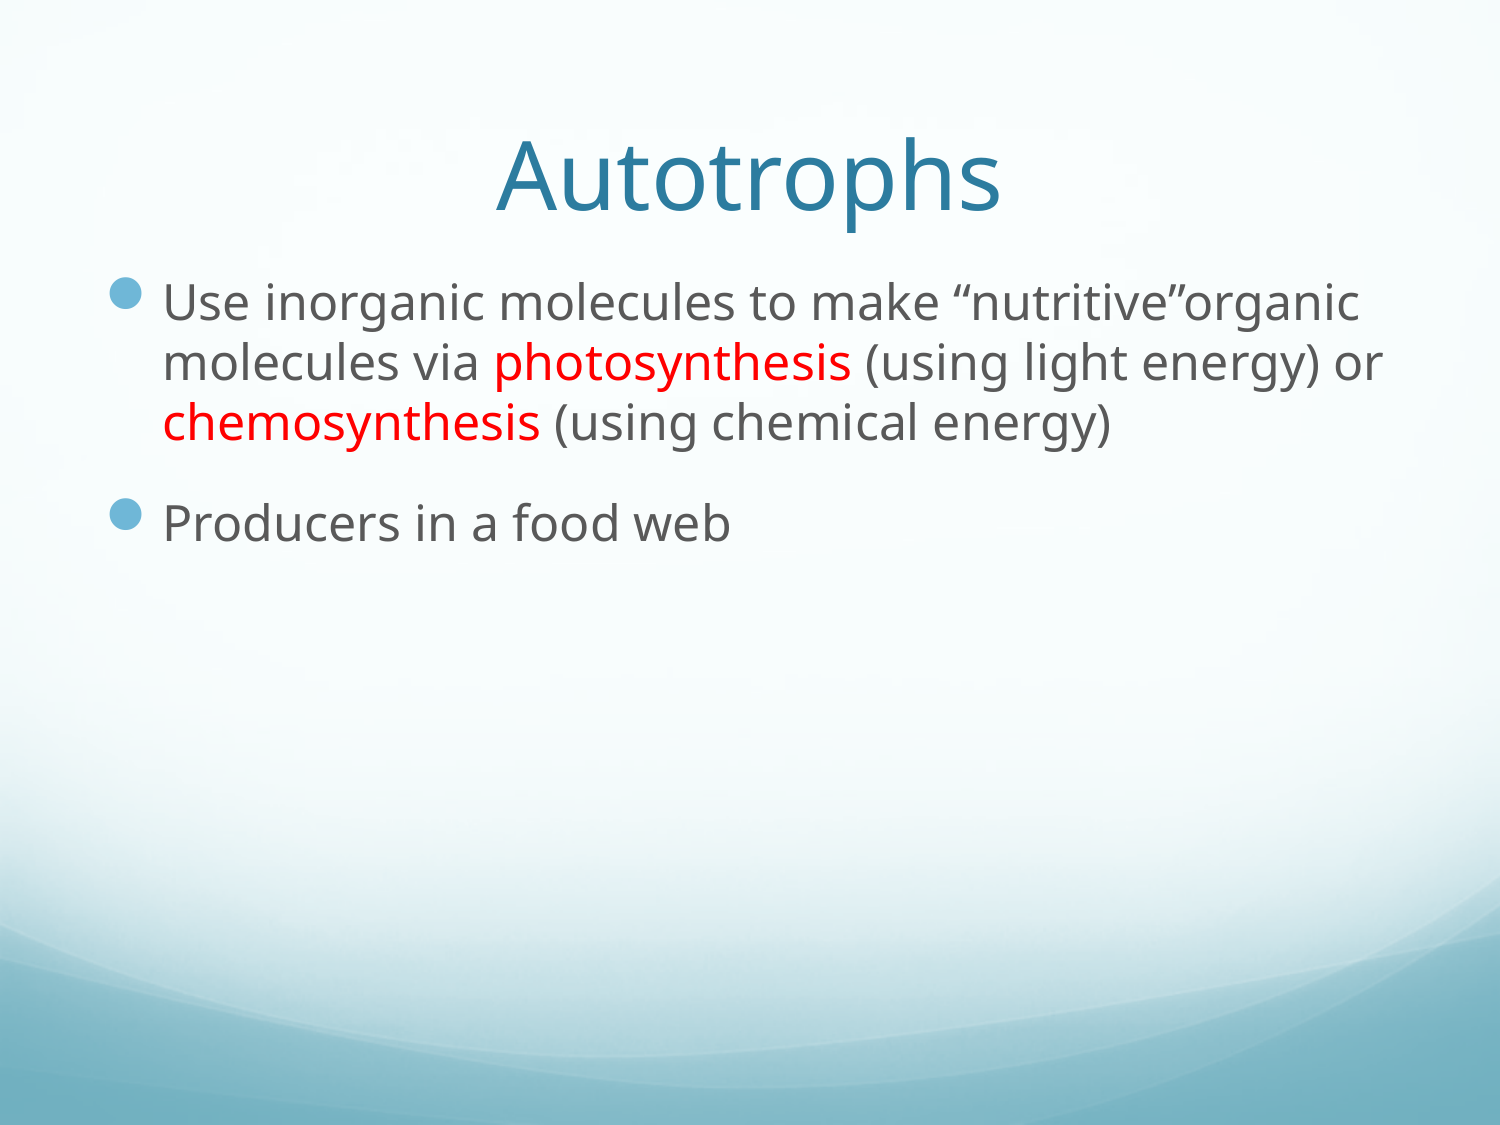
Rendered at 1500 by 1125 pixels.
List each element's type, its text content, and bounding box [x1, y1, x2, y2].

title Autotrophs [89, 17, 1410, 238]
list Use inorganic molecules to make “nutritive”organic molecules via photosynthesis (using light energy) or chemosynthesis (using chemical energy) Producers in a food web [89, 262, 1410, 976]
